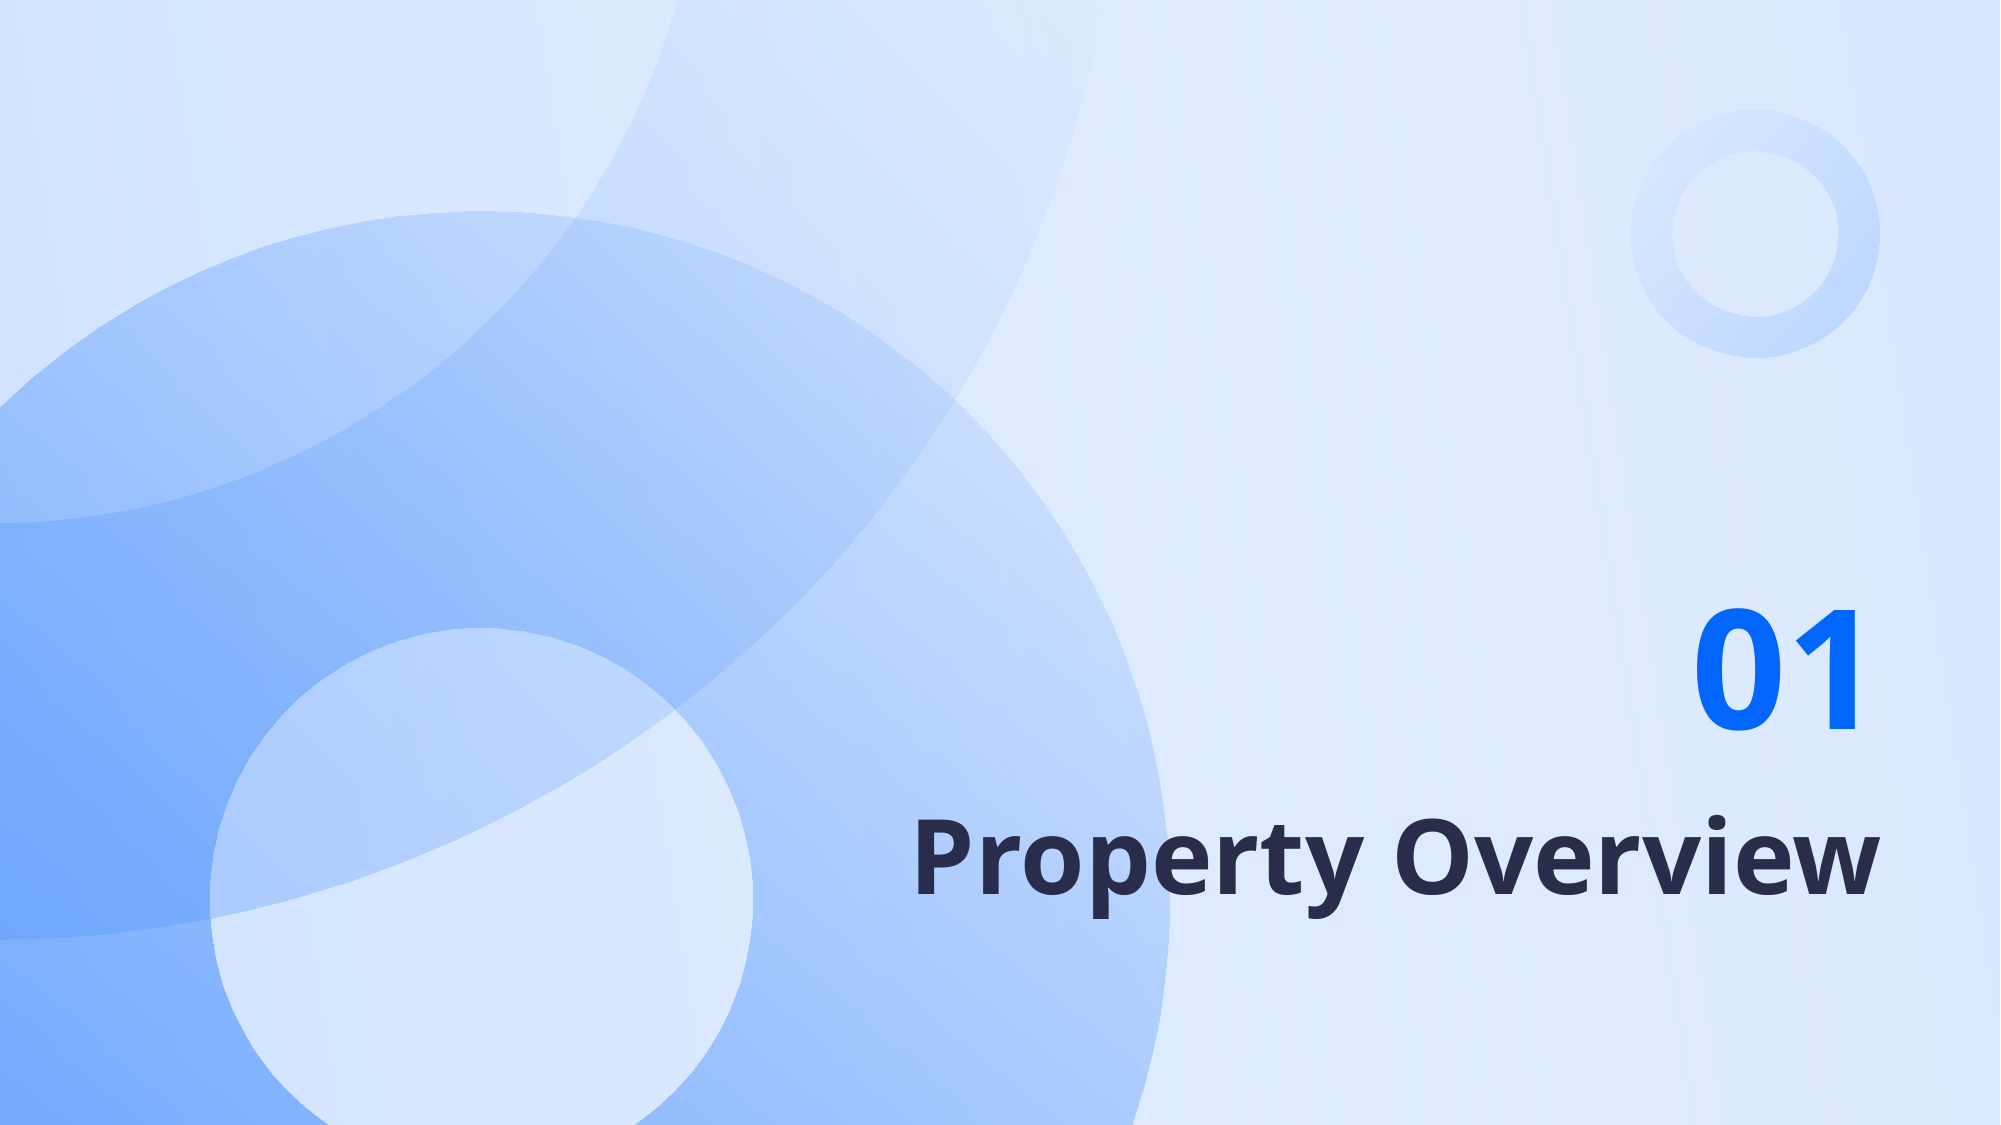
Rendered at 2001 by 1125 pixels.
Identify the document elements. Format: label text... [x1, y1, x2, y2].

title Property Overview [791, 789, 1883, 1039]
list 01 [1063, 335, 1883, 763]
